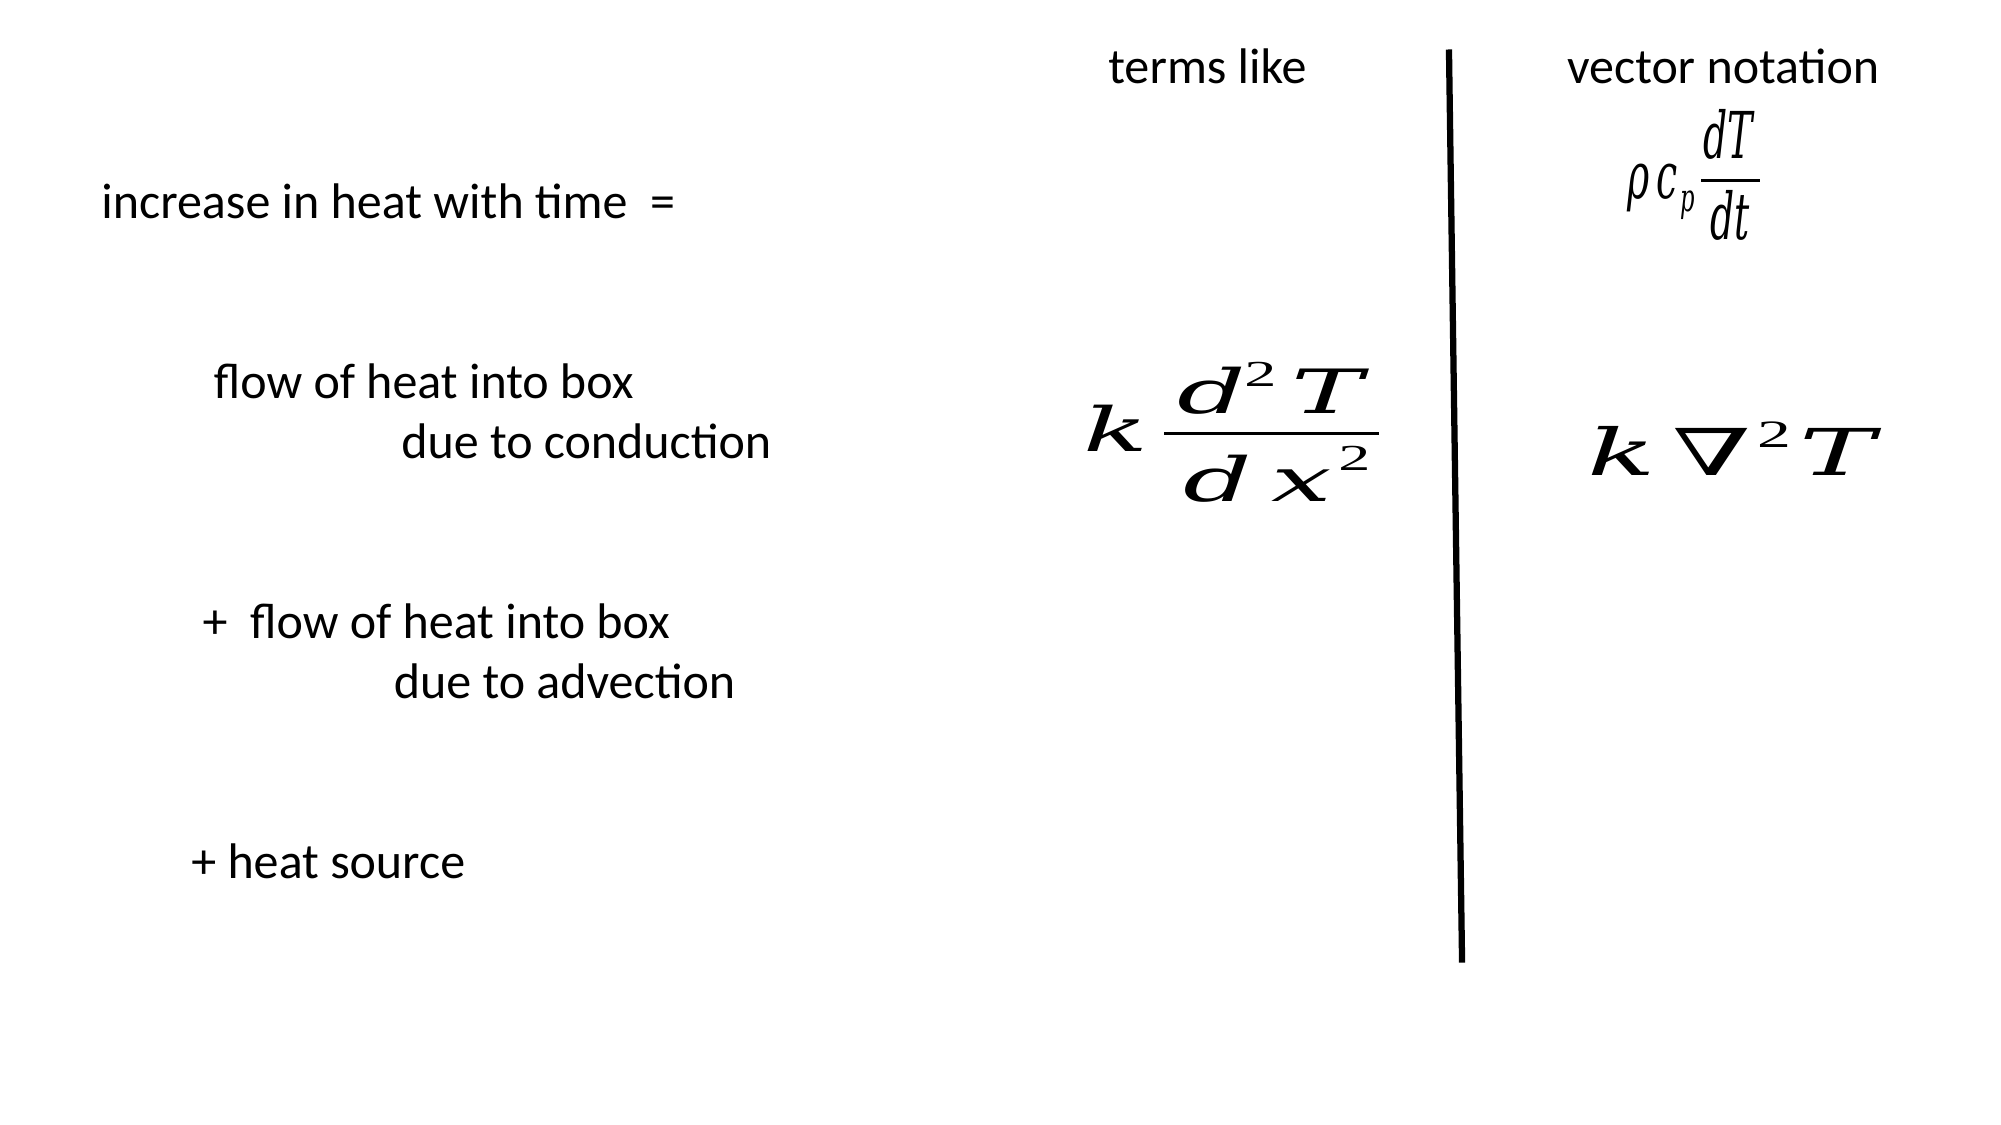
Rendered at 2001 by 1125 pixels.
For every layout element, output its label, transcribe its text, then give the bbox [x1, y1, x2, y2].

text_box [1448, 49, 1463, 963]
text_box terms like [1093, 26, 1322, 101]
text_box increase in heat with time = flow of heat into box due to conduction + flow of heat into box due to advection + heat source [86, 161, 787, 896]
text_box vector notation [1552, 26, 1894, 101]
